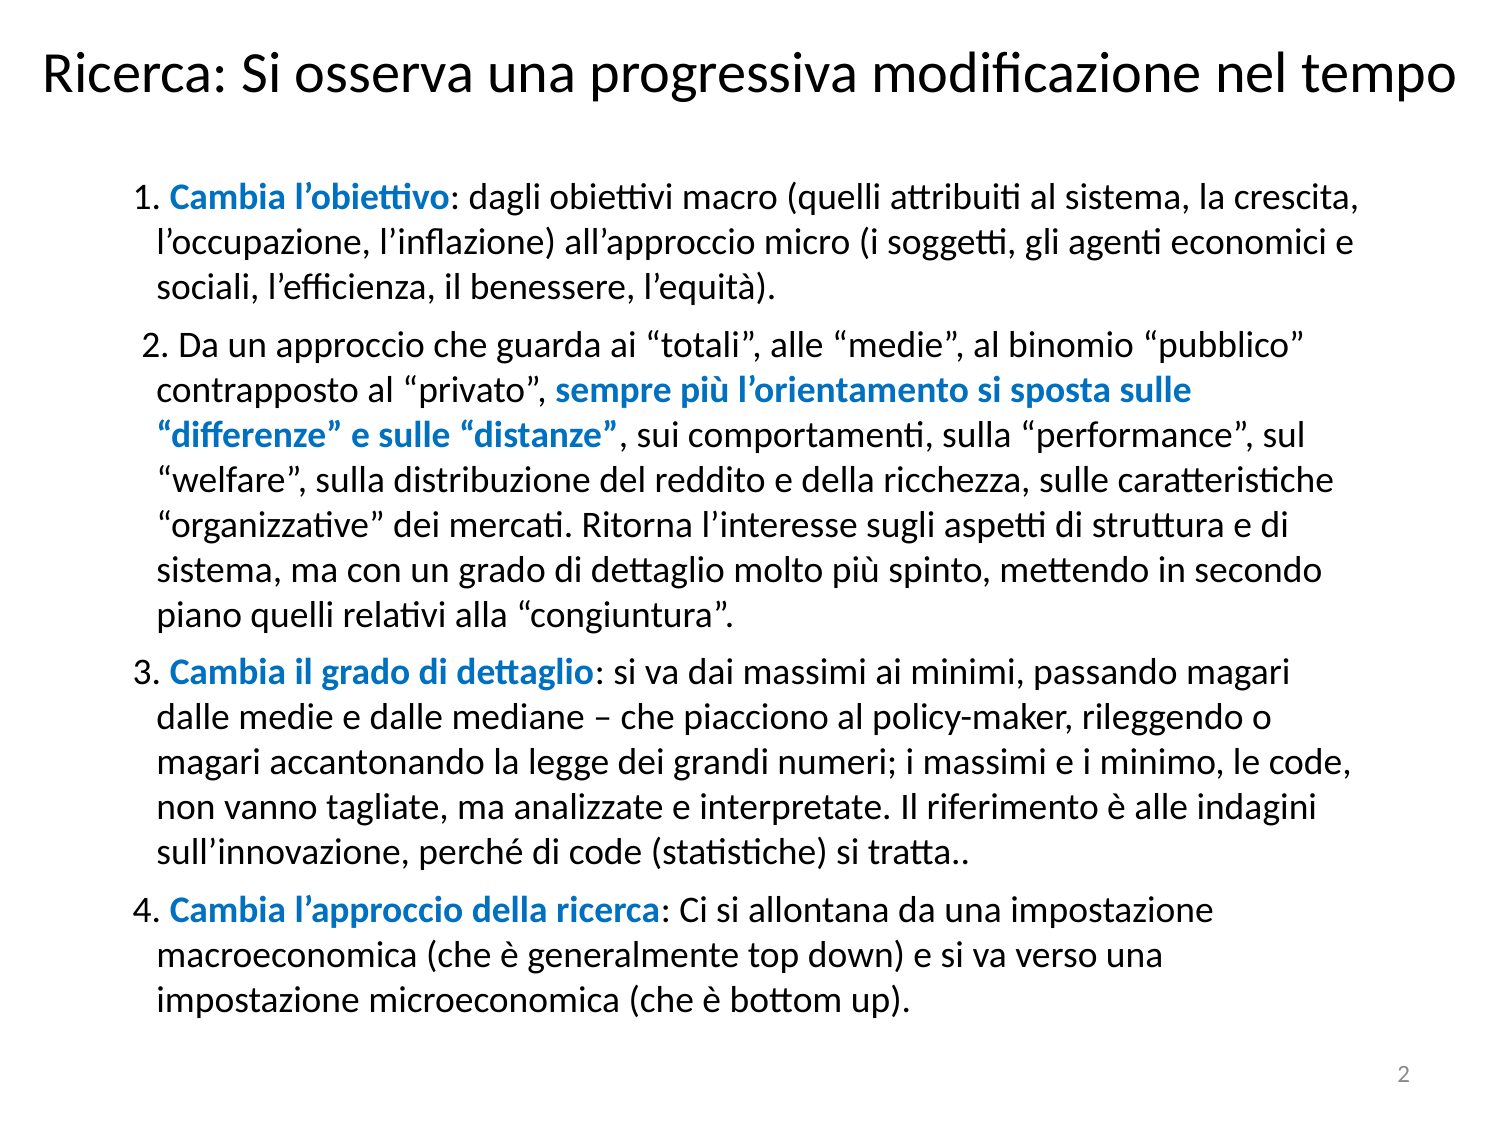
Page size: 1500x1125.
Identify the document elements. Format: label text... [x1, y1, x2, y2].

text_box 1. Cambia l’obiettivo: dagli obiettivi macro (quelli attribuiti al sistema, la crescita, l’occupazione, l’inflazione) all’approccio micro (i soggetti, gli agenti economici e sociali, l’efficienza, il benessere, l’equità). 2. Da un approccio che guarda ai “totali”, alle “medie”, al binomio “pubblico” contrapposto al “privato”, sempre più l’orientamento si sposta sulle “differenze” e sulle “distanze”, sui comportamenti, sulla “performance”, sul “welfare”, sulla distribuzione del reddito e della ricchezza, sulle caratteristiche “organizzative” dei mercati. Ritorna l’interesse sugli aspetti di struttura e di sistema, ma con un grado di dettaglio molto più spinto, mettendo in secondo piano quelli relativi alla “congiuntura”. 3. Cambia il grado di dettaglio: si va dai massimi ai minimi, passando magari dalle medie e dalle mediane – che piacciono al policy-maker, rileggendo o magari accantonando la legge dei grandi numeri; i massimi e i minimo, le code, non vanno tagliate, ma analizzate e interpretate. Il riferimento è alle indagini sull’innovazione, perché di code (statistiche) si tratta.. 4. Cambia l’approccio della ricerca: Ci si allontana da una impostazione macroeconomica (che è generalmente top down) e si va verso una impostazione microeconomica (che è bottom up). [100, 164, 1388, 1027]
slide_number 2 [1074, 1042, 1425, 1103]
title Ricerca: Si osserva una progressiva modificazione nel tempo [0, 0, 1500, 144]
